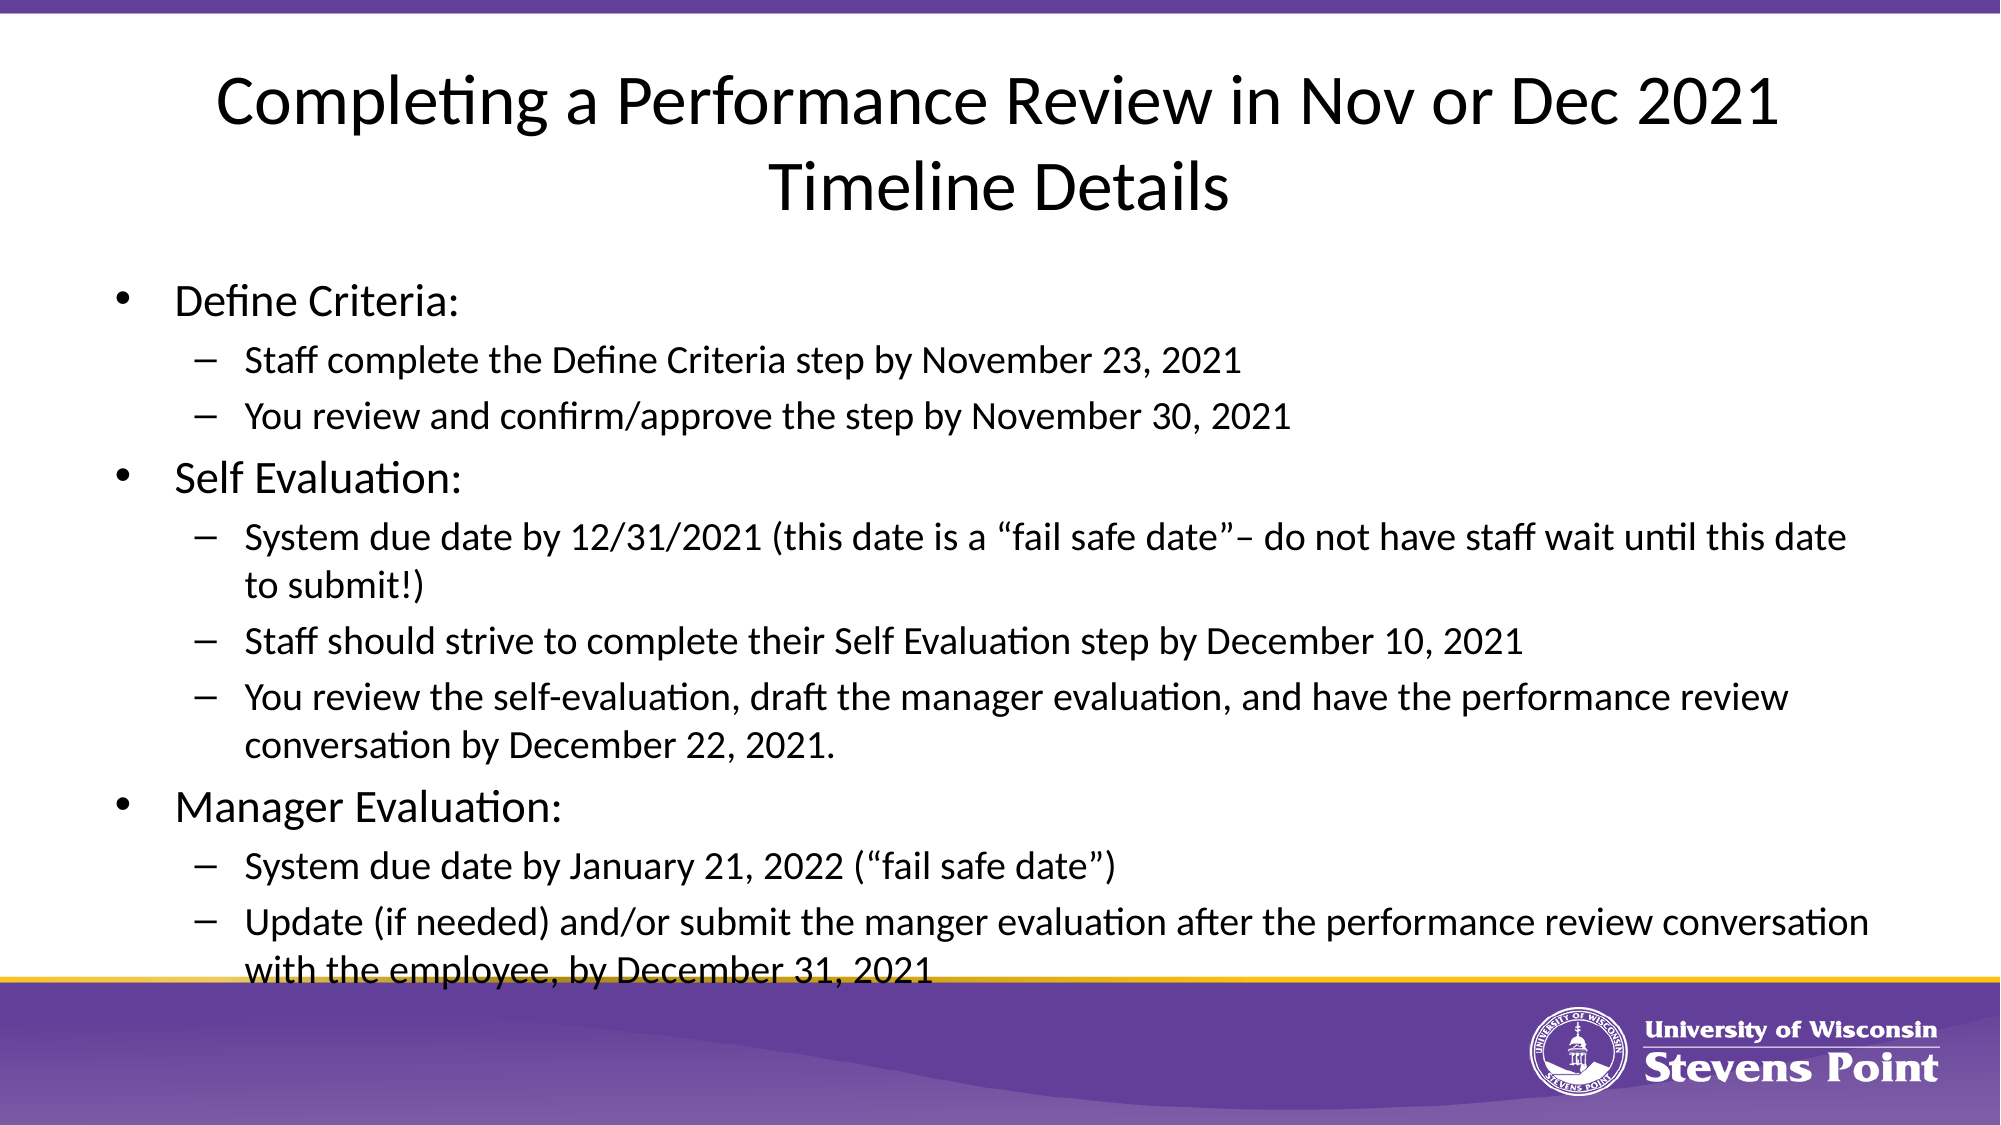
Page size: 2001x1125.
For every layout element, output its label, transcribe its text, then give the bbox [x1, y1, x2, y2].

picture [0, 0, 2000, 1125]
title Completing a Performance Review in Nov or Dec 2021 Timeline Details [99, 45, 1900, 233]
list Define Criteria: Staff complete the Define Criteria step by November 23, 2021 You review and confirm/approve the step by November 30, 2021 Self Evaluation: System due date by 12/31/2021 (this date is a “fail safe date”– do not have staff wait until this date to submit!) Staff should strive to complete their Self Evaluation step by December 10, 2021 You review the self-evaluation, draft the manager evaluation, and have the performance review conversation by December 22, 2021. Manager Evaluation: System due date by January 21, 2022 (“fail safe date”) Update (if needed) and/or submit the manger evaluation after the performance review conversation with the employee, by December 31, 2021 [99, 262, 1900, 1005]
